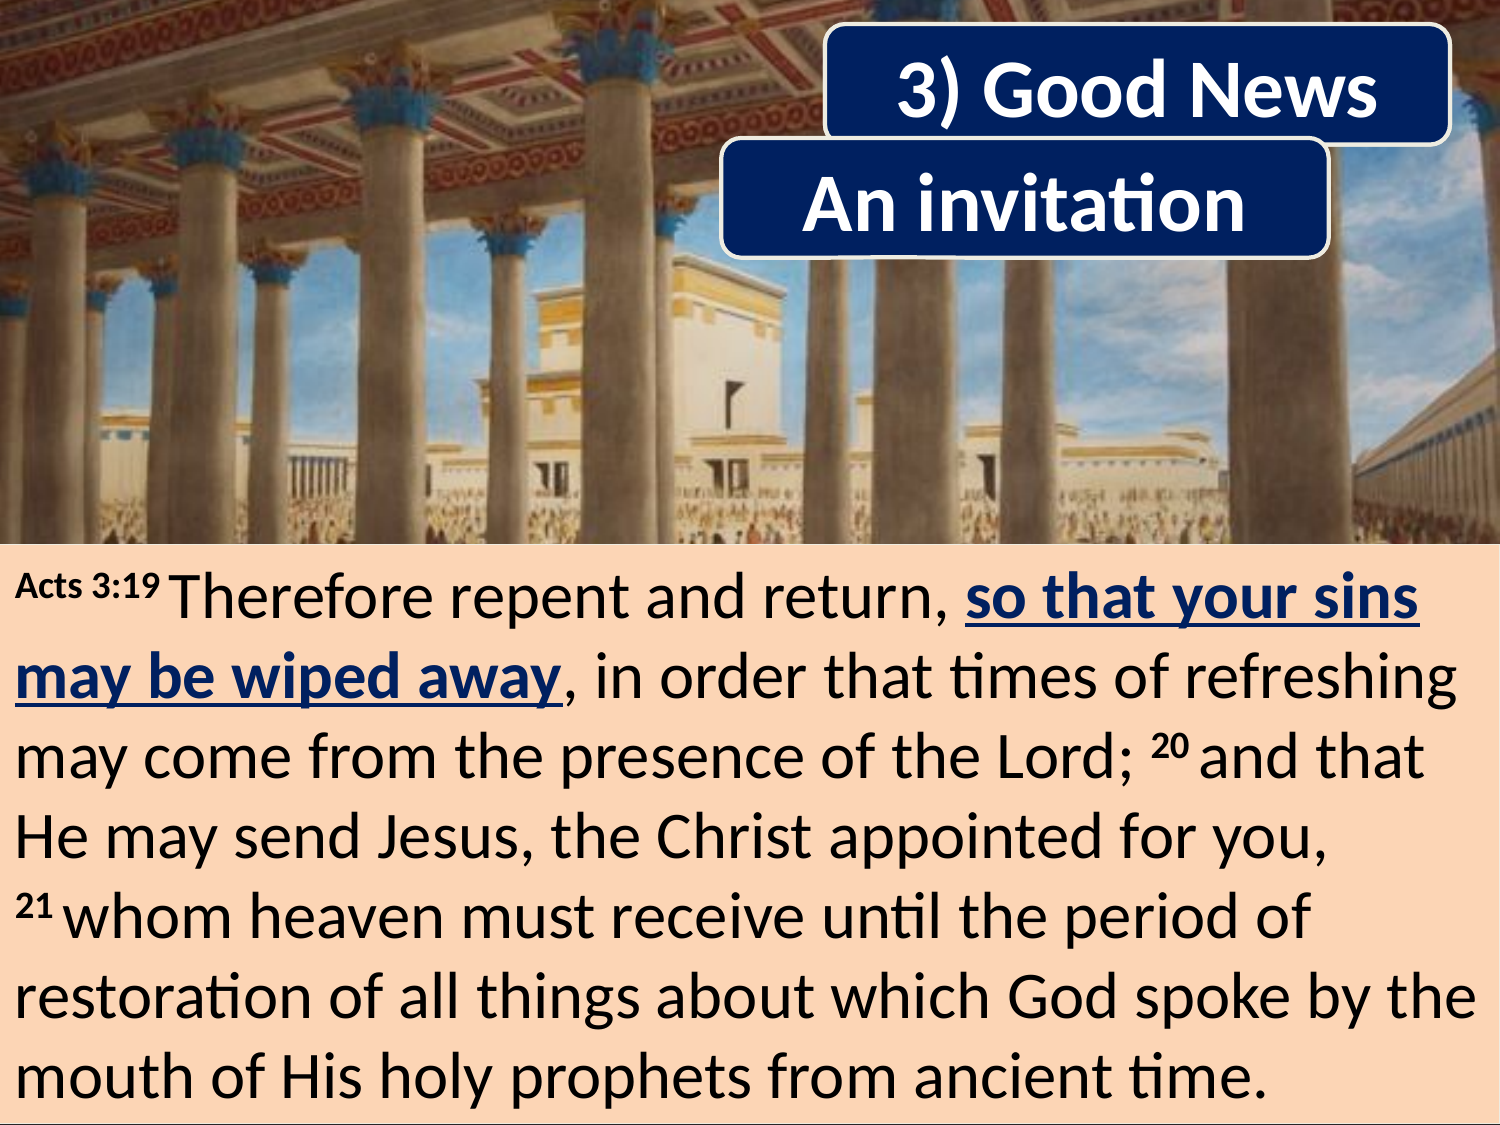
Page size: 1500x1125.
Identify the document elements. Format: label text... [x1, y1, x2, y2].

text_box Acts 3:19 Therefore repent and return, so that your sins may be wiped away, in order that times of refreshing may come from the presence of the Lord; 20 and that He may send Jesus, the Christ appointed for you, 21 whom heaven must receive until the period of restoration of all things about which God spoke by the mouth of His holy prophets from ancient time. [0, 850, 1500, 1124]
picture [0, 0, 1500, 844]
